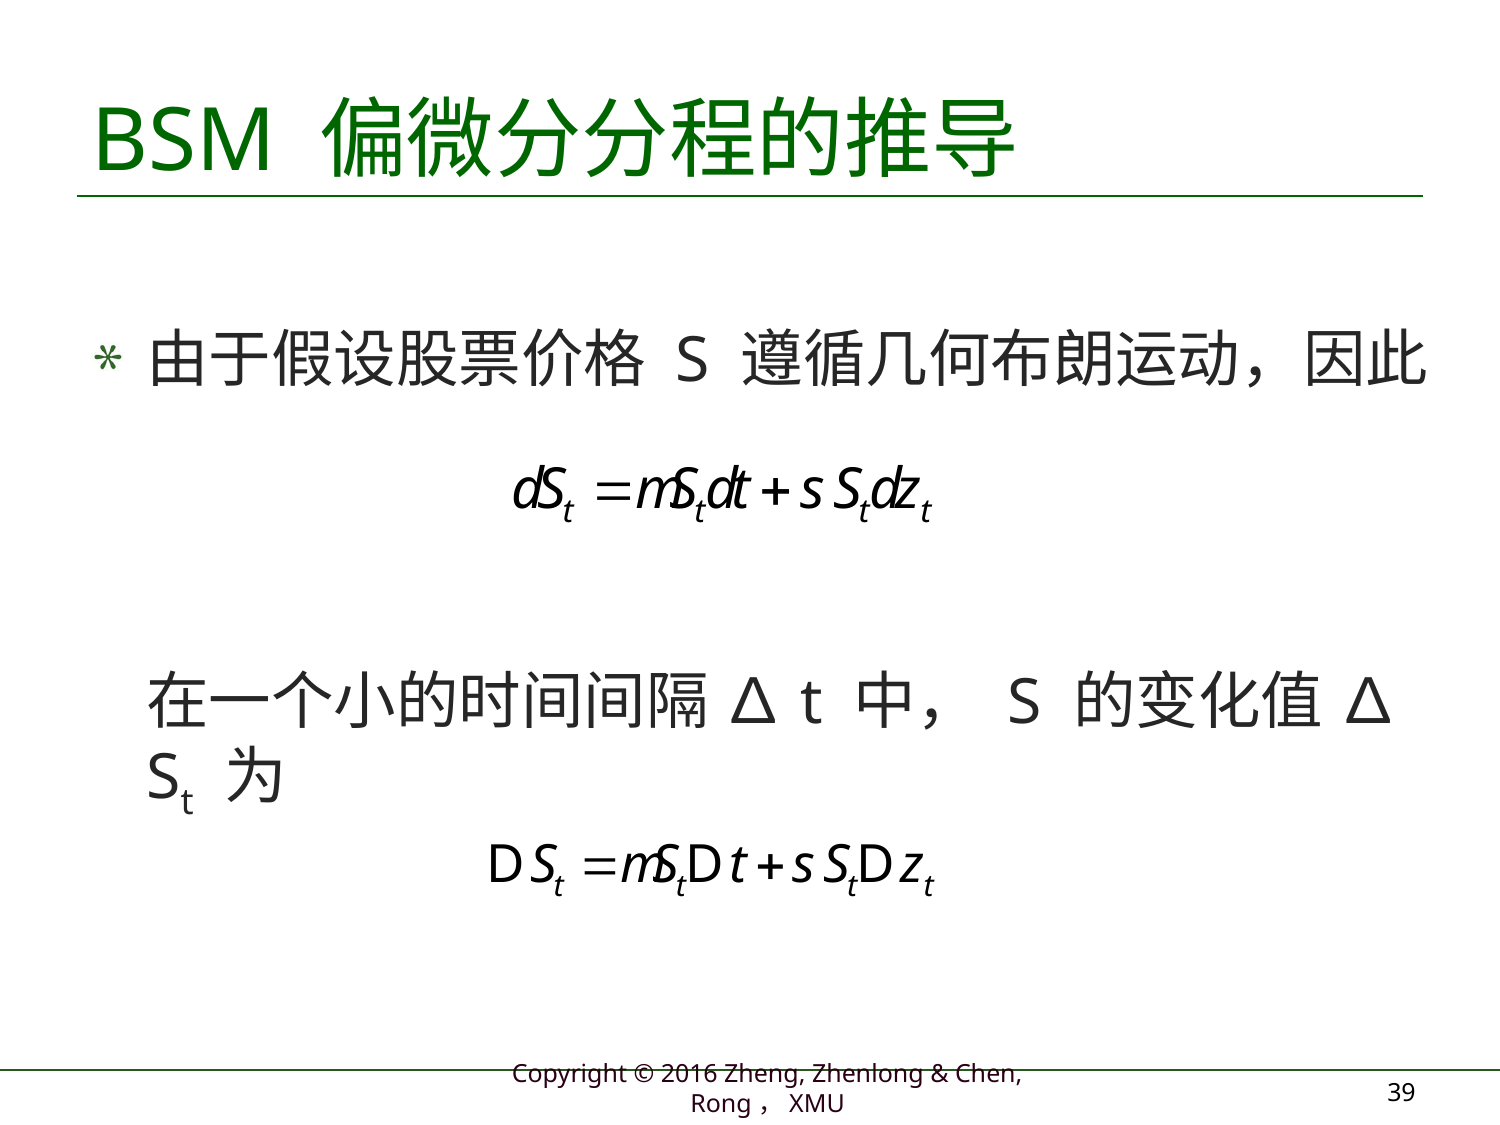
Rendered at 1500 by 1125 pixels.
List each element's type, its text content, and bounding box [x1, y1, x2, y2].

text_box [479, 451, 942, 910]
list 由于假设股票价格 S 遵循几何布朗运动，因此 在一个小的时间间隔 ∆t 中， S 的变化值 ∆St 为 [74, 219, 1459, 1071]
title BSM 偏微分分程的推导 [76, 54, 1427, 194]
picture [90, 342, 125, 371]
slide_number 39 [1080, 1070, 1431, 1118]
